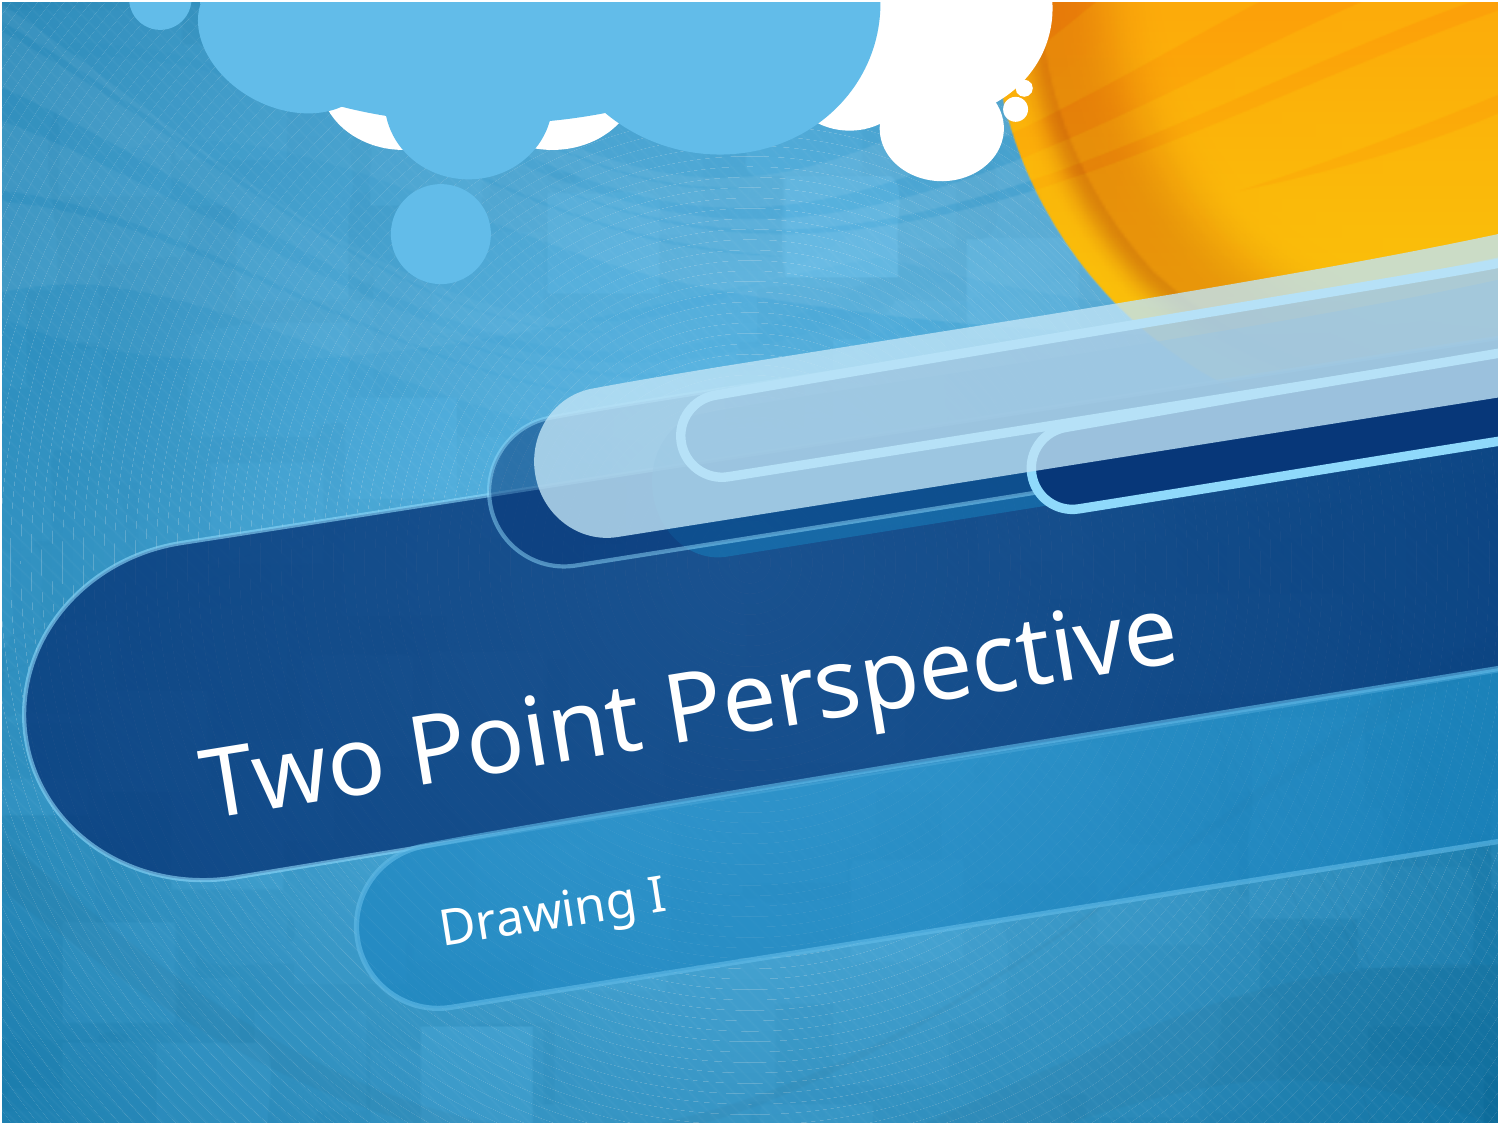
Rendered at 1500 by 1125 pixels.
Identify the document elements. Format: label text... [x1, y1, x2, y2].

picture [2, 2, 1498, 1123]
subtitle Drawing I [413, 690, 1474, 1004]
title Two Point Perspective [153, 386, 1421, 850]
picture [360, 673, 1498, 1005]
